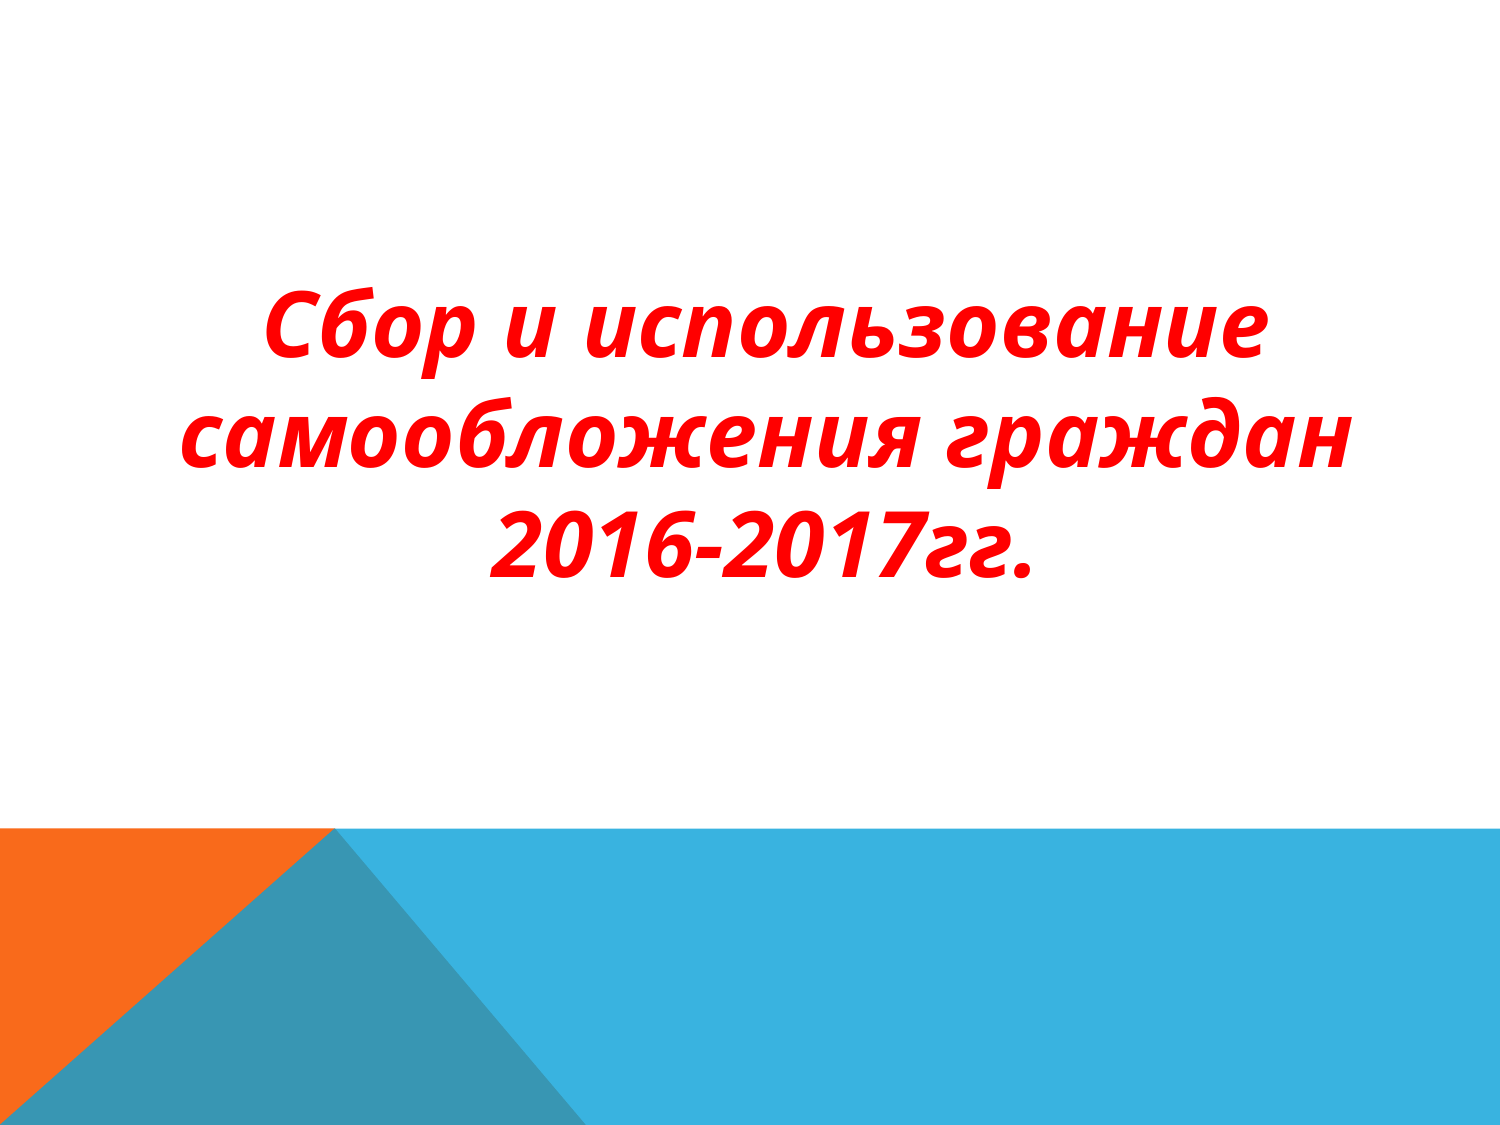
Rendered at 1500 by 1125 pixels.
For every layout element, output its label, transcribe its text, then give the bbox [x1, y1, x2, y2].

text_box Сбор и использование самообложения граждан 2016-2017гг. [81, 148, 1452, 604]
